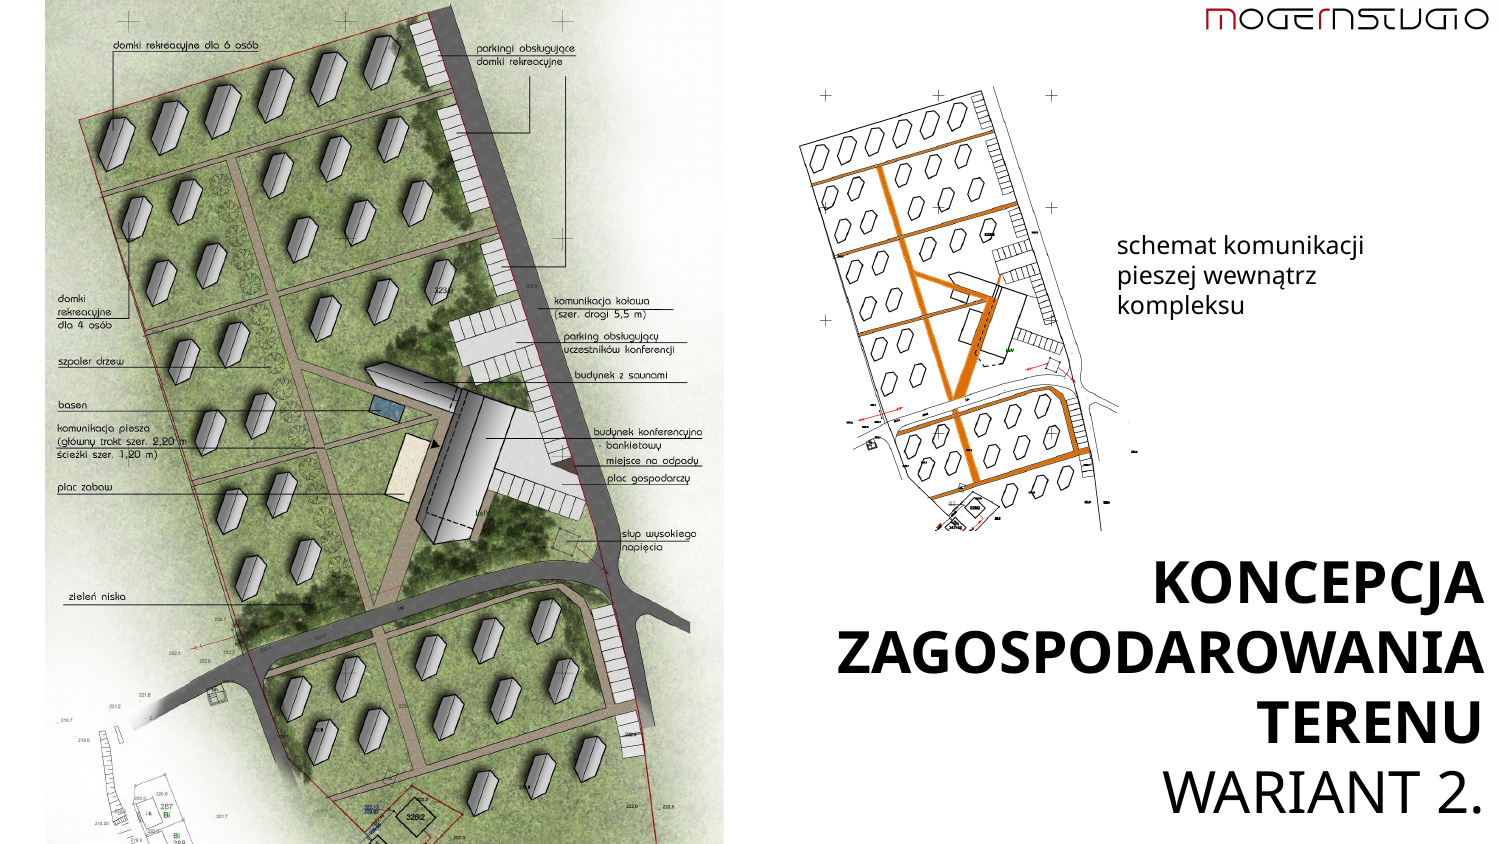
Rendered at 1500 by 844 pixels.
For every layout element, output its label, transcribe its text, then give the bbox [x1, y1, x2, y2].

title KONCEPCJA ZAGOSPODAROWANIA TERENU WARIANT 2. [750, 530, 1500, 817]
picture [1197, 0, 1500, 34]
picture [44, 0, 724, 844]
text_box schemat komunikacji pieszej wewnątrz kompleksu [1180, 214, 1464, 325]
picture [748, 68, 1176, 531]
